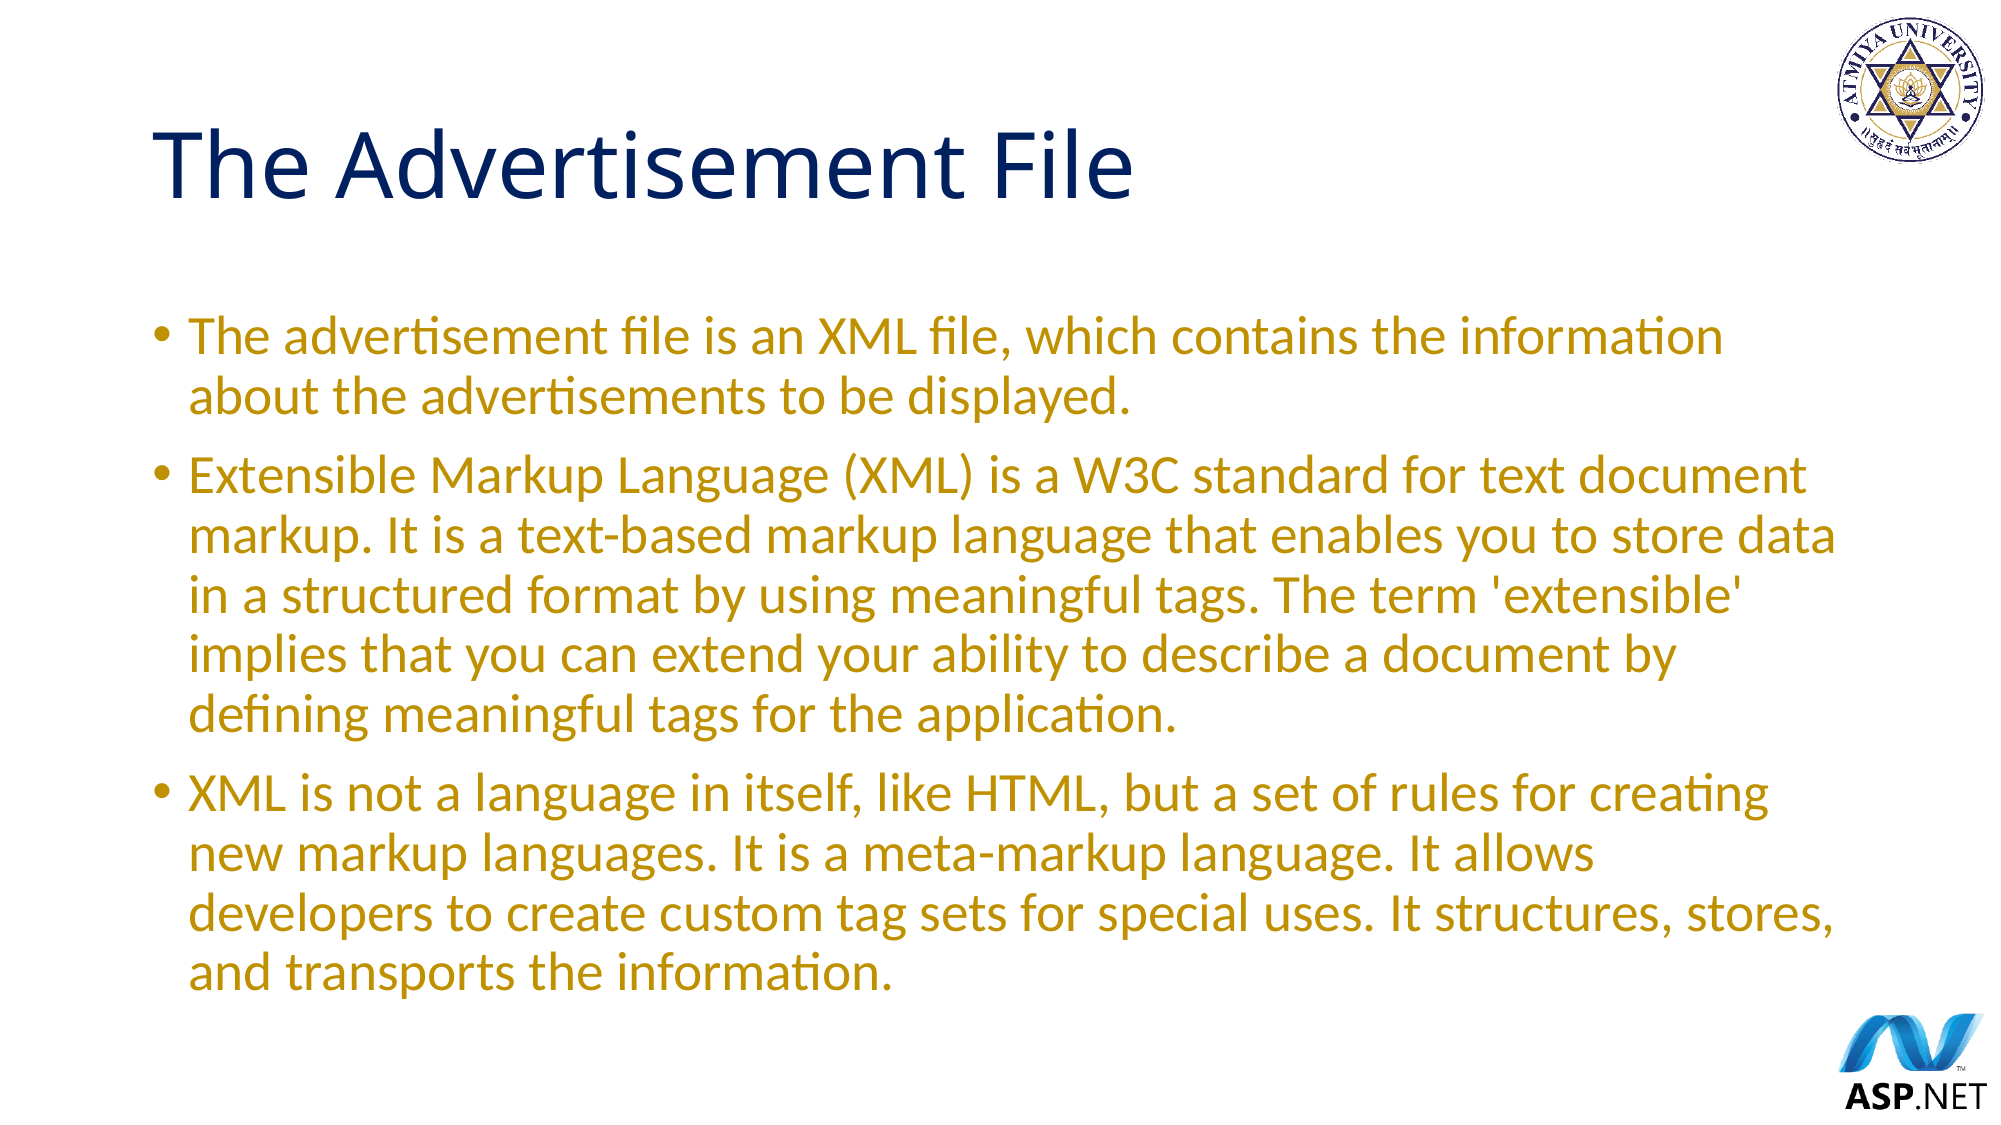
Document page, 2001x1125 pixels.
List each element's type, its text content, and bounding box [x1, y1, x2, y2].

picture [1835, 15, 1985, 164]
list The advertisement file is an XML file, which contains the information about the advertisements to be displayed. Extensible Markup Language (XML) is a W3C standard for text document markup. It is a text-based markup language that enables you to store data in a structured format by using meaningful tags. The term 'extensible' implies that you can extend your ability to describe a document by defining meaningful tags for the application. XML is not a language in itself, like HTML, but a set of rules for creating new markup languages. It is a meta-markup language. It allows developers to create custom tag sets for special uses. It structures, stores, and transports the information. [137, 299, 1863, 1014]
title The Advertisement File [137, 59, 1863, 278]
picture [1802, 979, 2000, 1125]
